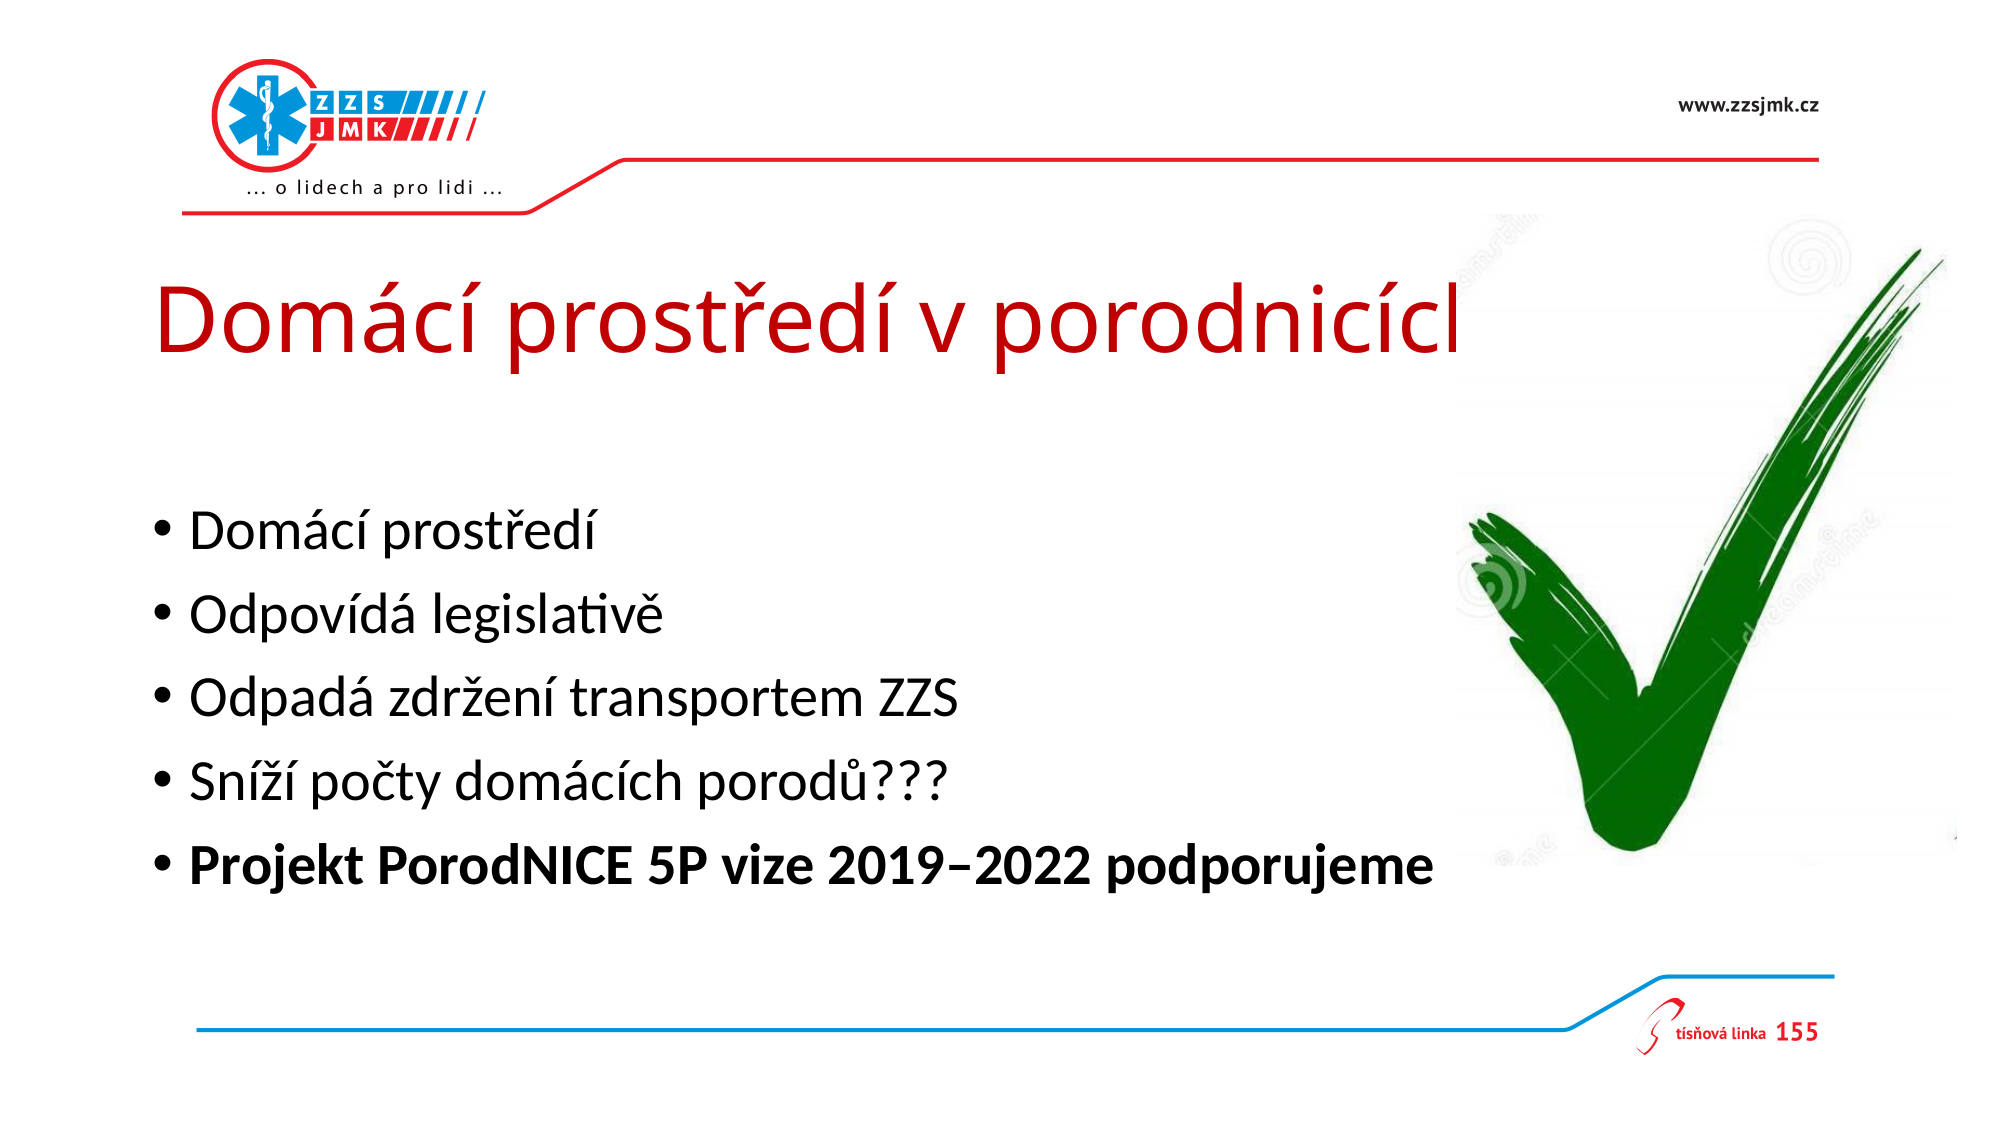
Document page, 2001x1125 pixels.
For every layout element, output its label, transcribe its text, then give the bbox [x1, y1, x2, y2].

list Domácí prostředí Odpovídá legislativě Odpadá zdržení transportem ZZS Sníží počty domácích porodů??? Projekt PorodNICE 5P vize 2019–2022 podporujeme [137, 491, 1863, 913]
title Domácí prostředí v porodnicích? [137, 214, 1456, 432]
picture [137, 964, 1892, 1125]
picture [123, 0, 1957, 866]
